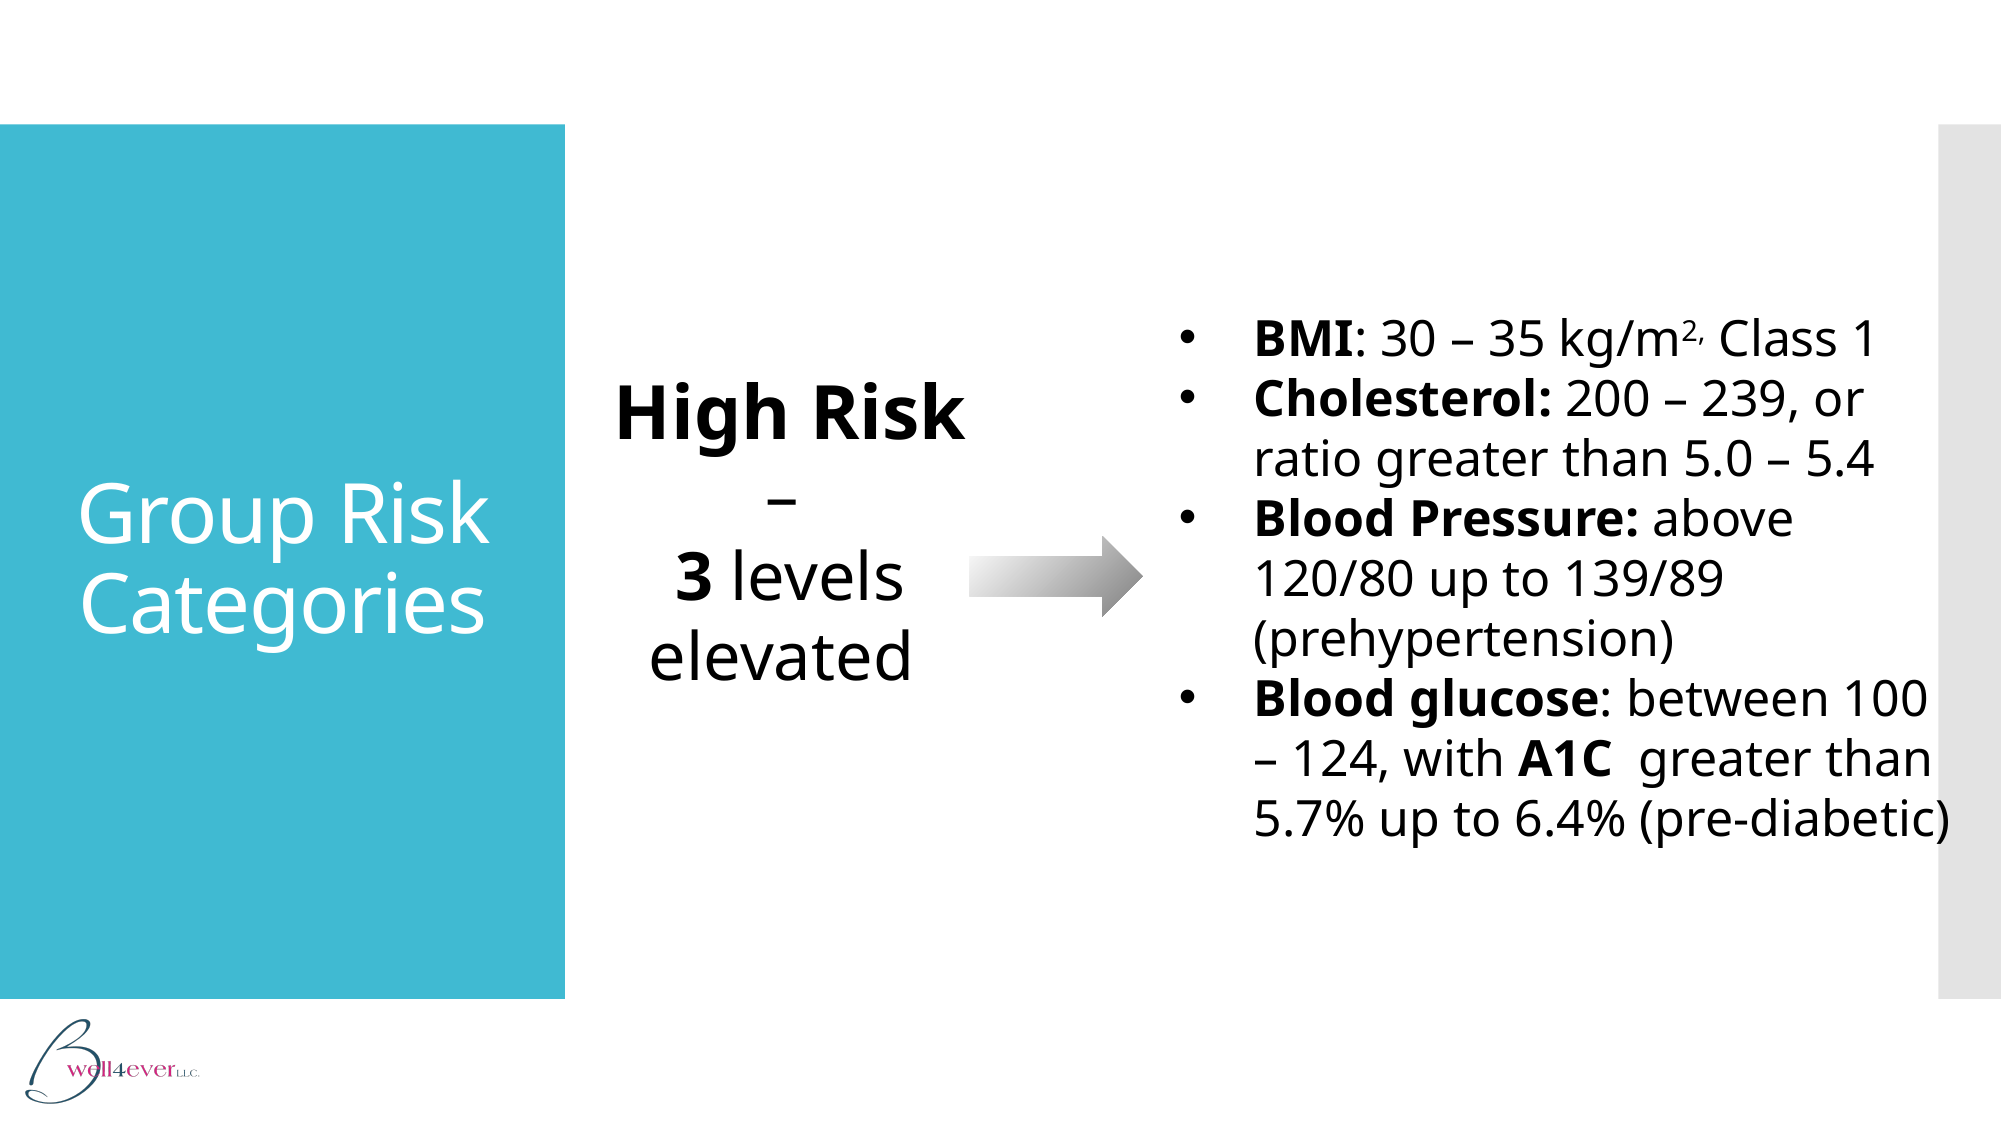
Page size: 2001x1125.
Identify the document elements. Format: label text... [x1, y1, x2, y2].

text_box [1007, 555, 1089, 598]
picture [20, 1015, 204, 1107]
title Group Risk Categories [41, 184, 525, 940]
text_box BMI: 30 – 35 kg/m2, Class 1 Cholesterol: 200 – 239, or ratio greater than 5.0 – 5.4 Blood Pressure: above 120/80 up to 139/89 (prehypertension) Blood glucose: between 100 – 124, with A1C greater than 5.7% up to 6.4% (pre-diabetic) [1089, 282, 1967, 871]
text_box High Risk – 3 levels elevated [574, 356, 1007, 702]
